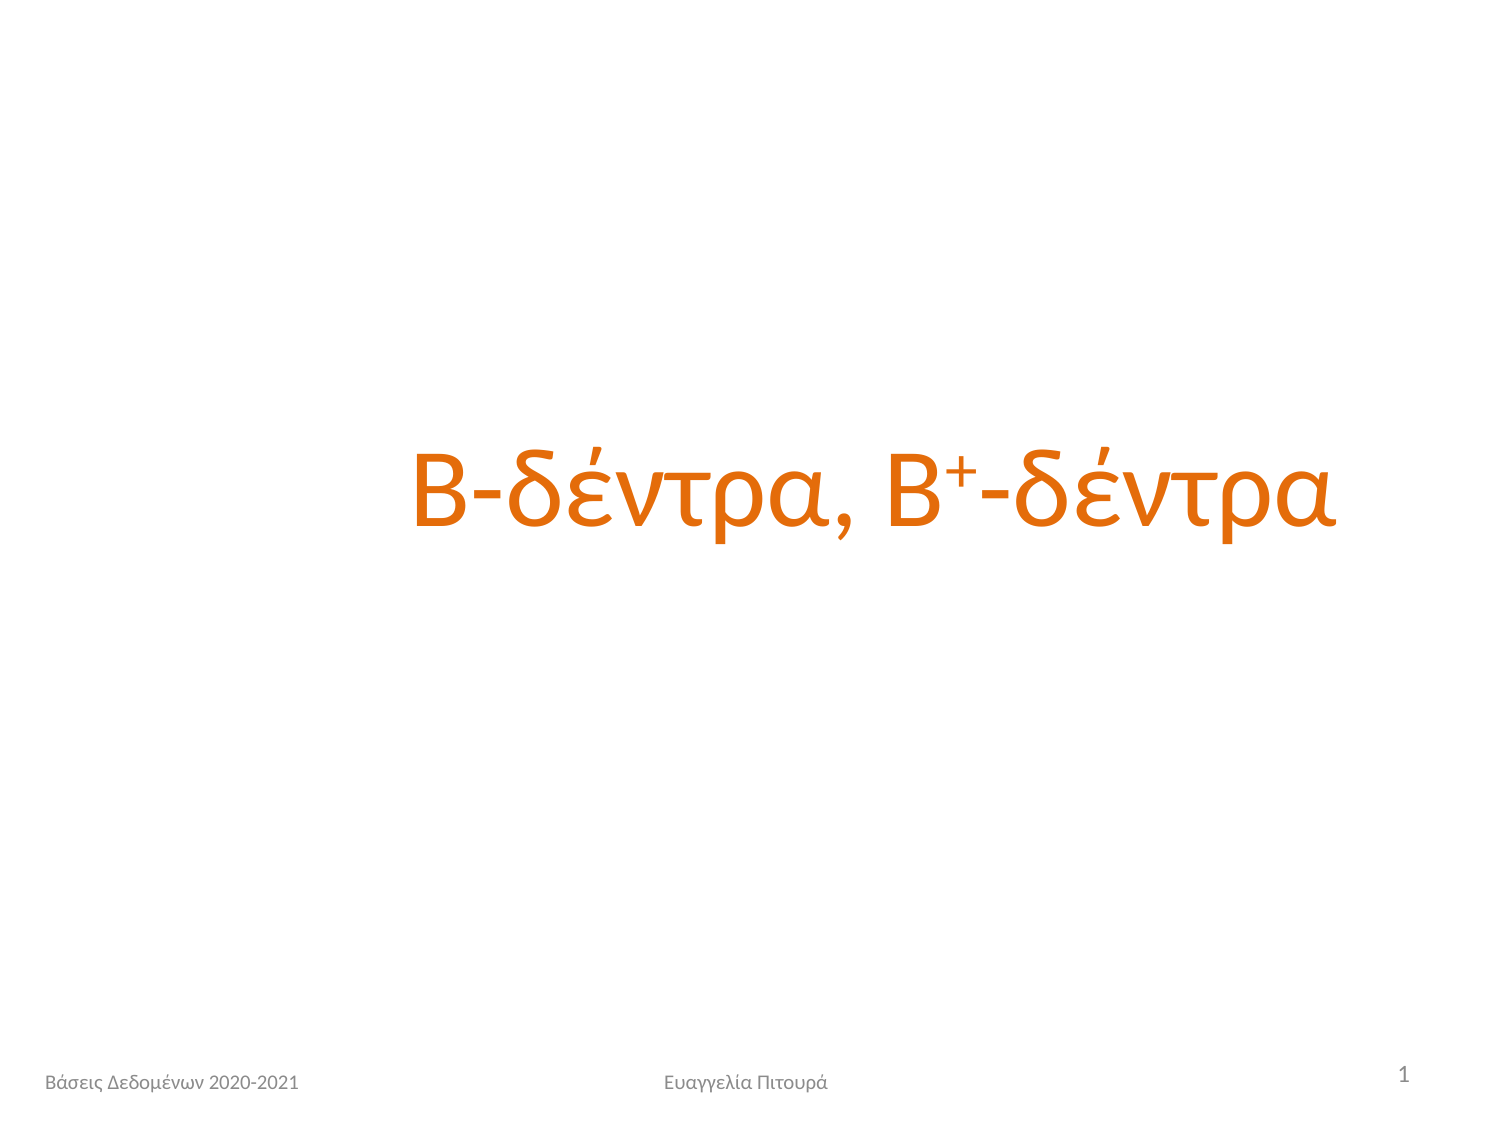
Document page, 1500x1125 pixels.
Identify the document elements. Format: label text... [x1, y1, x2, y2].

footer Ευαγγελία Πιτουρά [508, 1051, 984, 1112]
text_box Β-δέντρα, Β+-δέντρα [119, 406, 1353, 557]
slide_number 1 [1074, 1042, 1425, 1103]
slide_number Βάσεις Δεδομένων 2020-2021 [30, 1051, 381, 1112]
